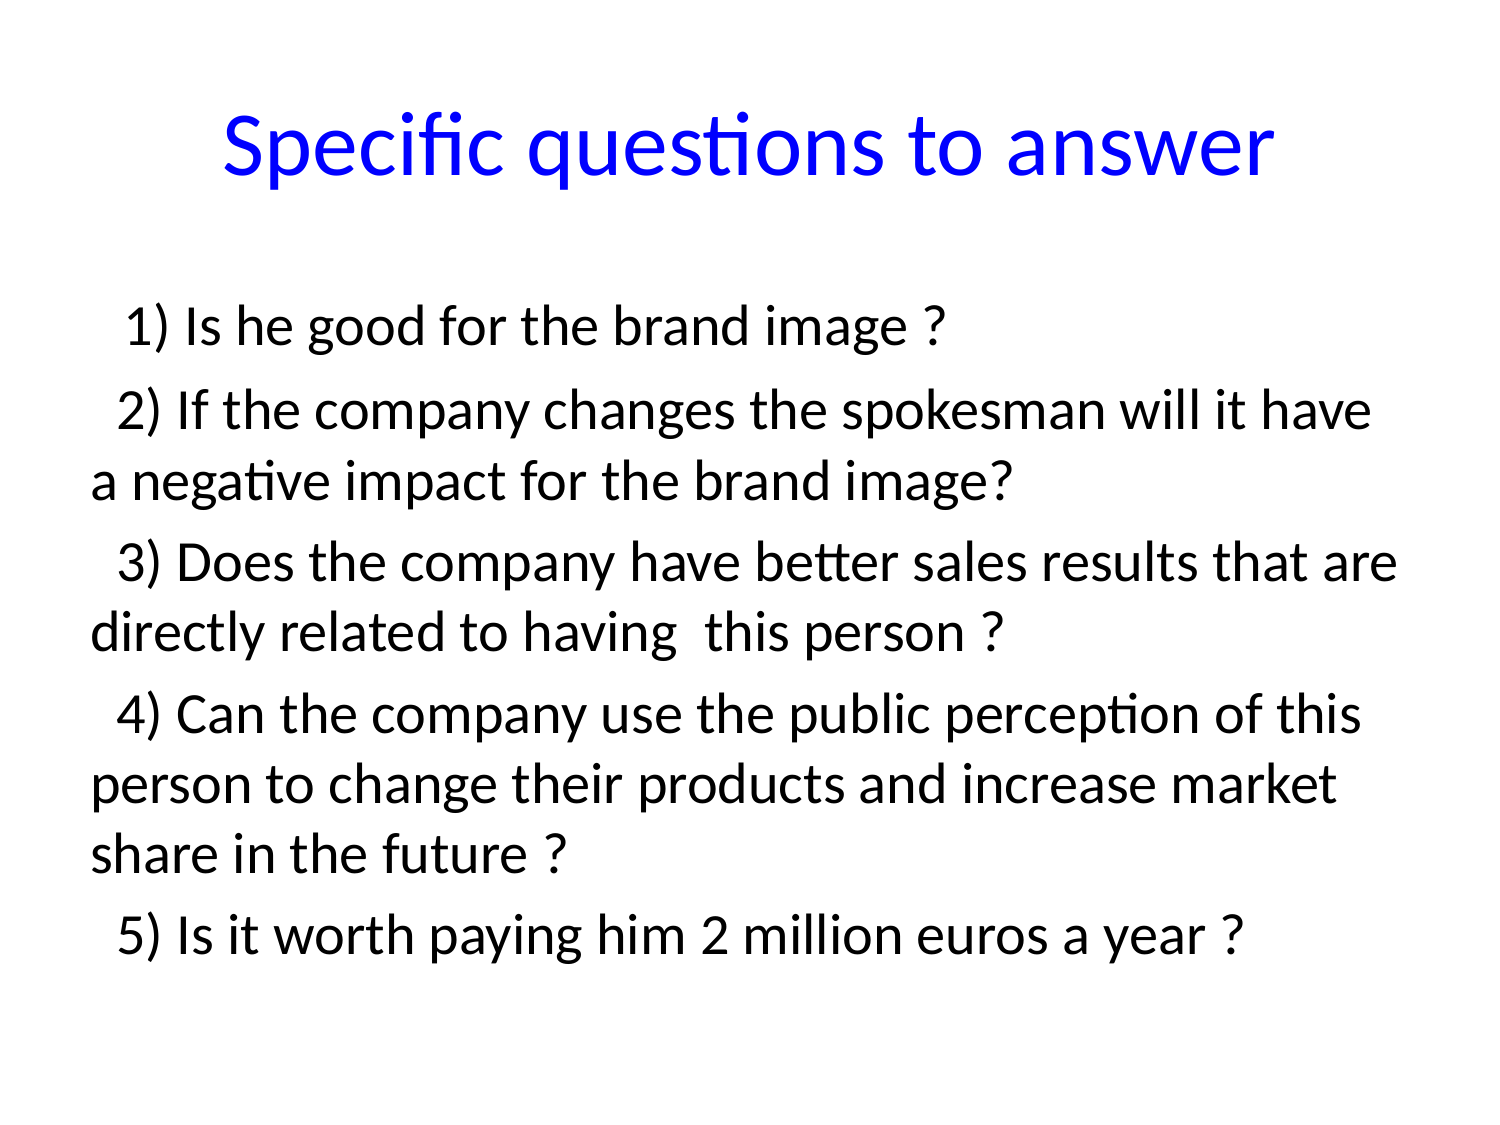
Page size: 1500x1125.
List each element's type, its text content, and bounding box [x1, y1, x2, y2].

list 1) Is he good for the brand image ? 2) If the company changes the spokesman will it have a negative impact for the brand image? 3) Does the company have better sales results that are directly related to having this person ? 4) Can the company use the public perception of this person to change their products and increase market share in the future ? 5) Is it worth paying him 2 million euros a year ? [75, 262, 1425, 1005]
title Specific questions to answer [75, 45, 1425, 233]
